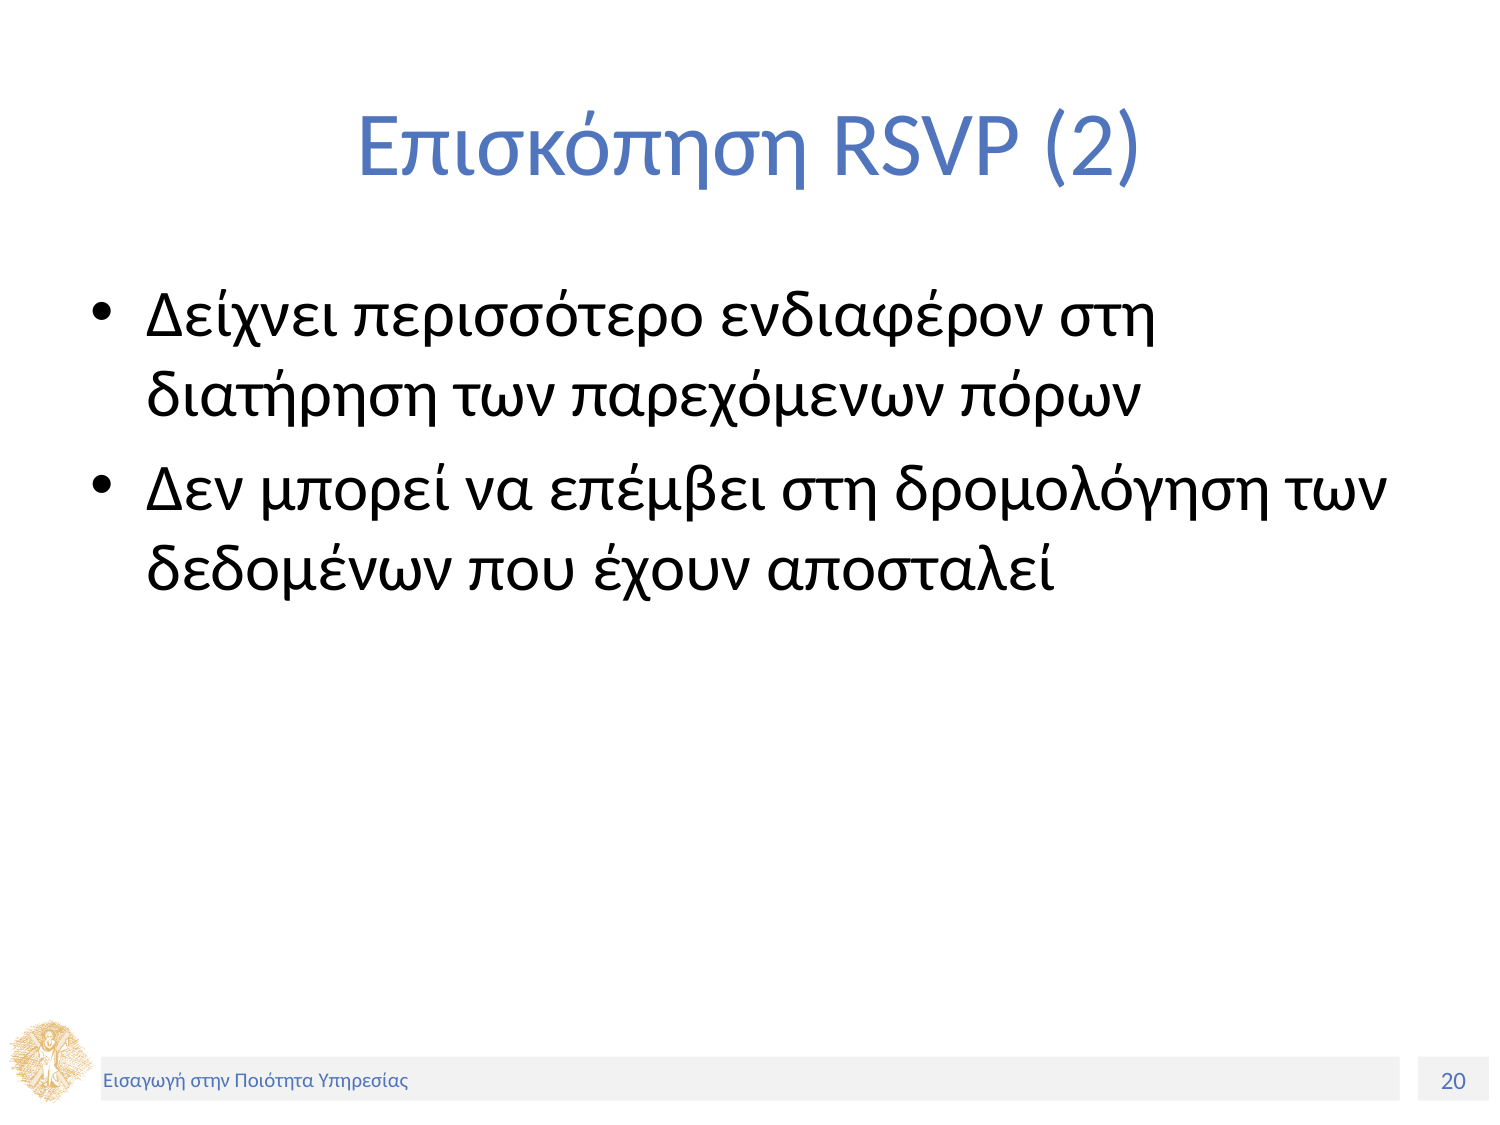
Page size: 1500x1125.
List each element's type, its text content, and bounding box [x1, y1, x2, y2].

title Επισκόπηση RSVP (2) [75, 45, 1425, 233]
picture [3, 1012, 101, 1106]
list Δείχνει περισσότερο ενδιαφέρον στη διατήρηση των παρεχόμενων πόρων Δεν μπορεί να επέμβει στη δρομολόγηση των δεδομένων που έχουν αποσταλεί [75, 262, 1425, 1005]
